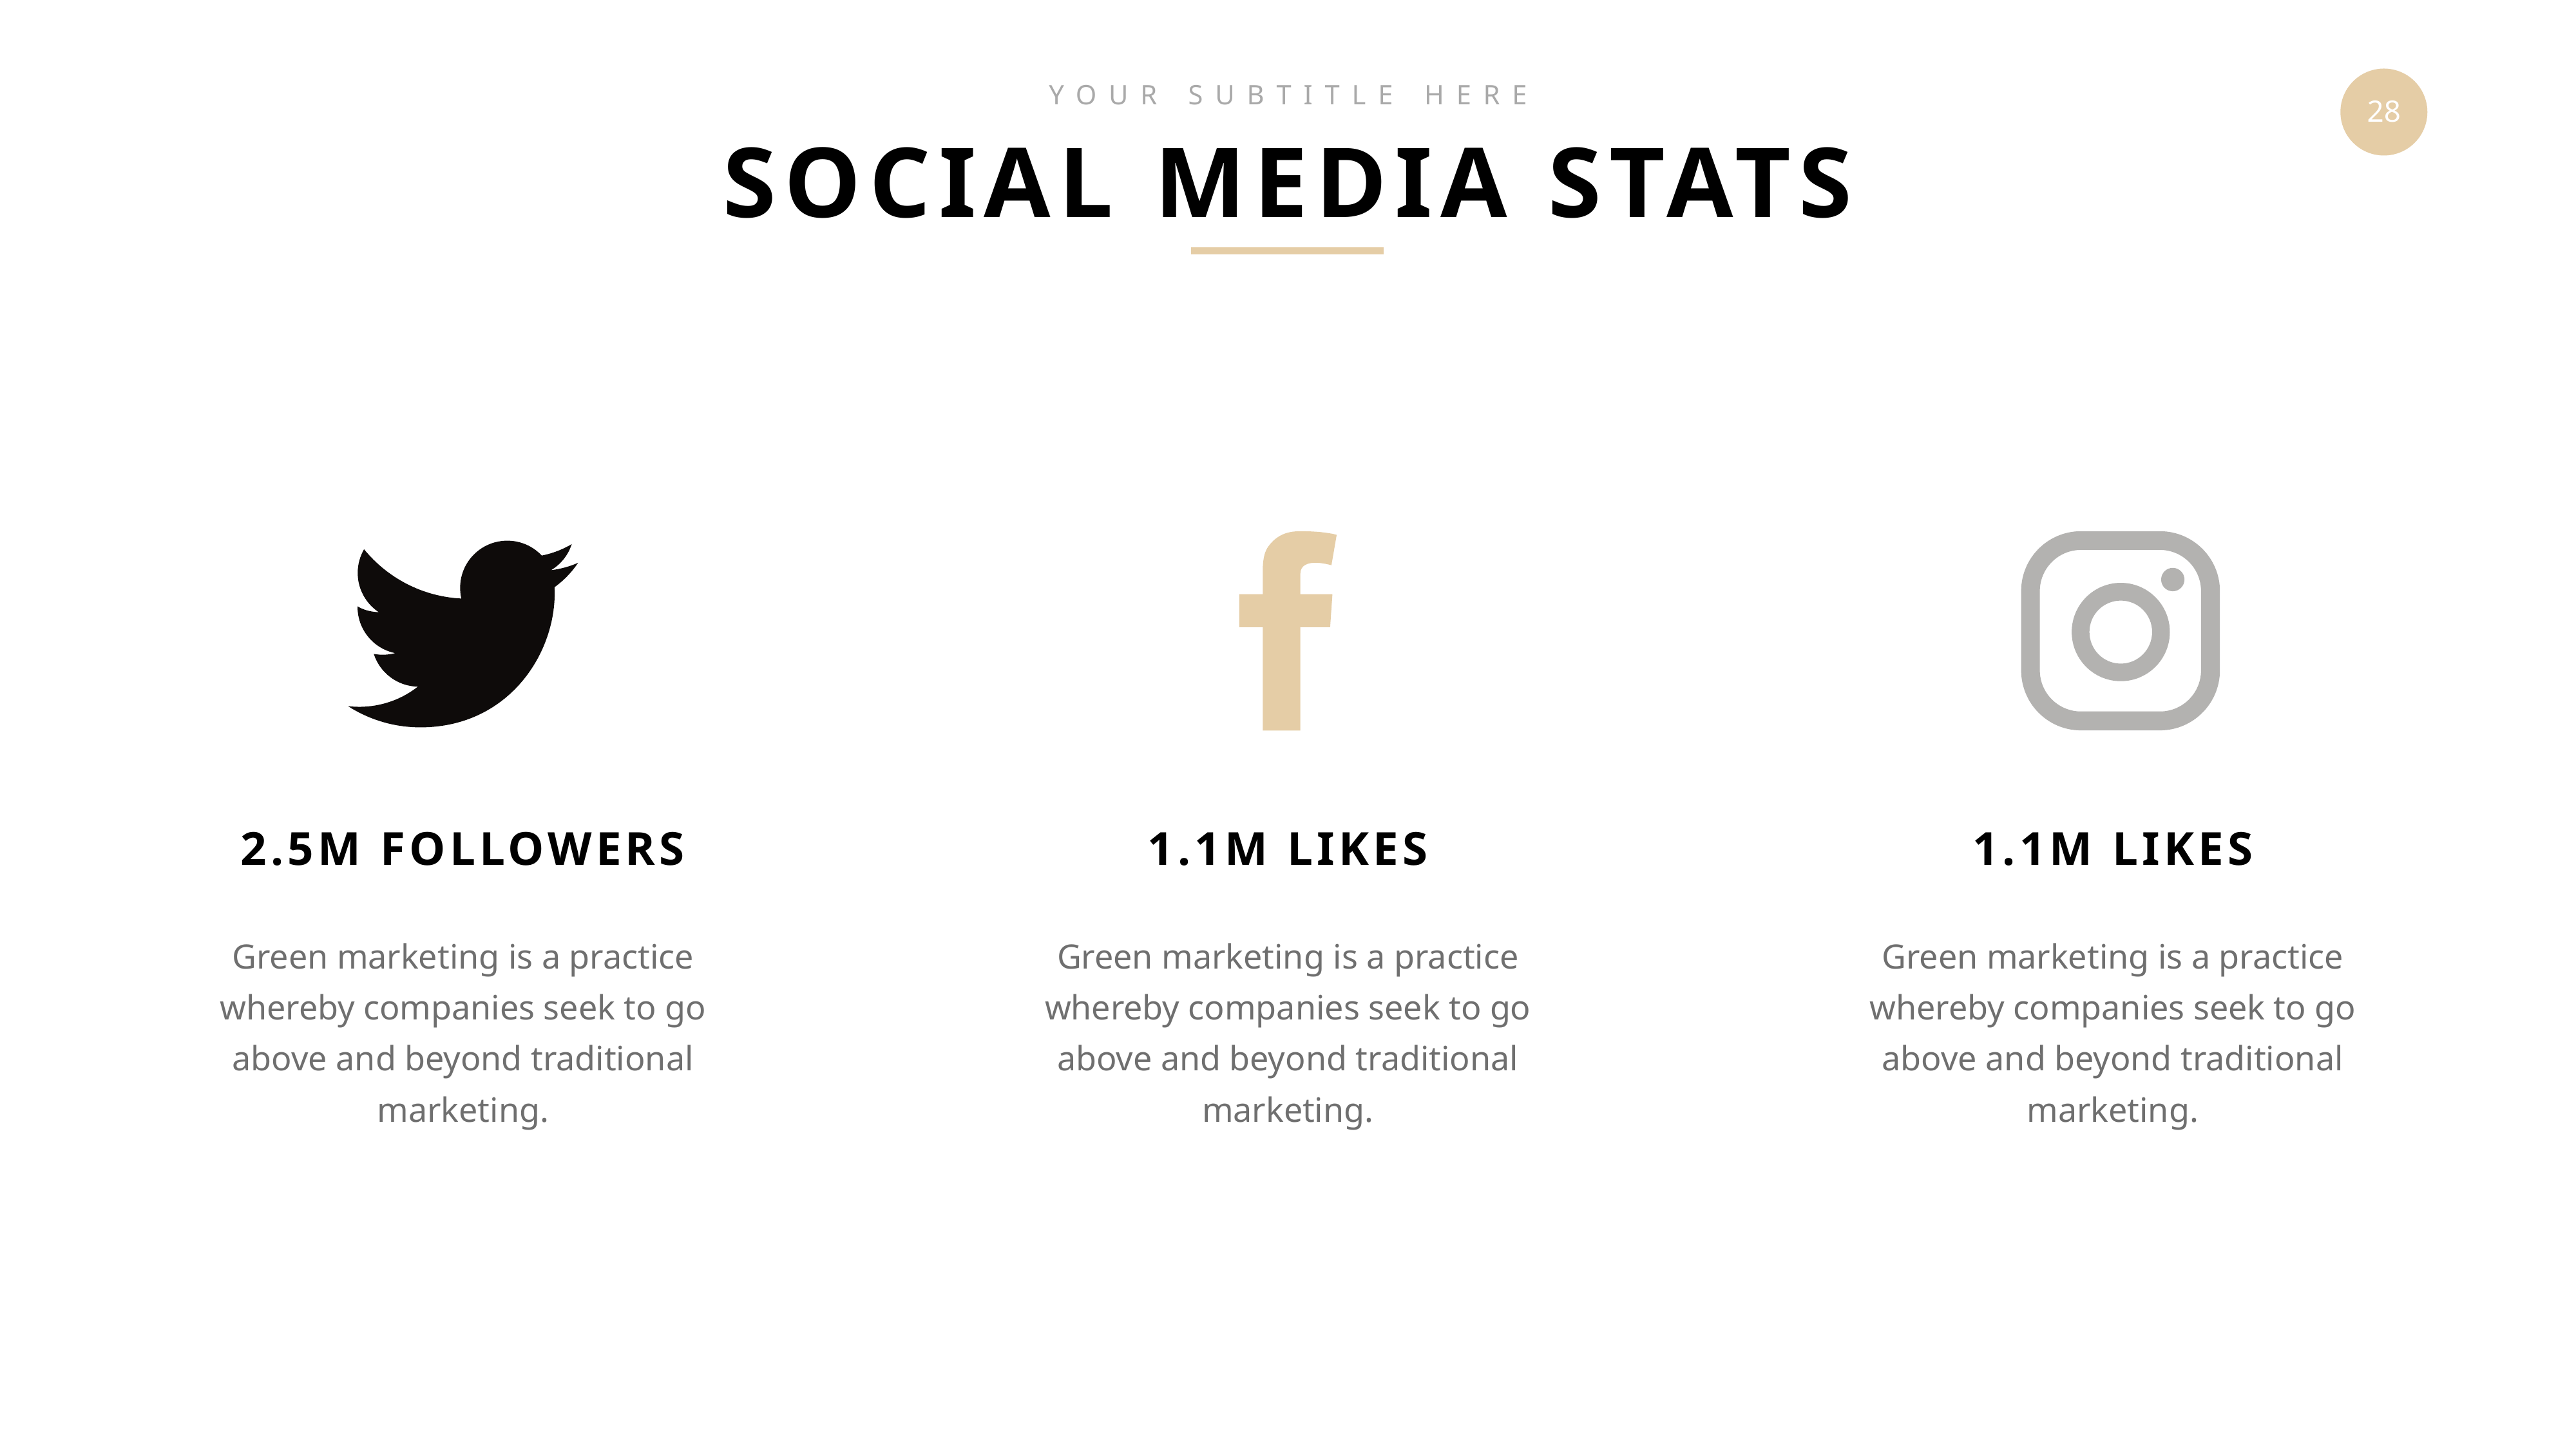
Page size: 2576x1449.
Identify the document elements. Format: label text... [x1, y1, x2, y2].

text_box [348, 540, 578, 728]
text_box Green marketing is a practice whereby companies seek to go above and beyond traditional marketing. [160, 920, 766, 1133]
text_box SOCIAL MEDIA STATS [713, 115, 1863, 242]
text_box Green marketing is a practice whereby companies seek to go above and beyond traditional marketing. [1810, 920, 2416, 1133]
text_box 2.5M FOLLOWERS [231, 815, 696, 879]
text_box YOUR SUBTITLE HERE [1039, 73, 1538, 115]
text_box [1239, 531, 1337, 731]
text_box 1.1M LIKES [1138, 815, 1438, 879]
text_box 1.1M LIKES [1963, 815, 2263, 879]
text_box [2021, 531, 2220, 731]
text_box Green marketing is a practice whereby companies seek to go above and beyond traditional marketing. [986, 920, 1590, 1133]
